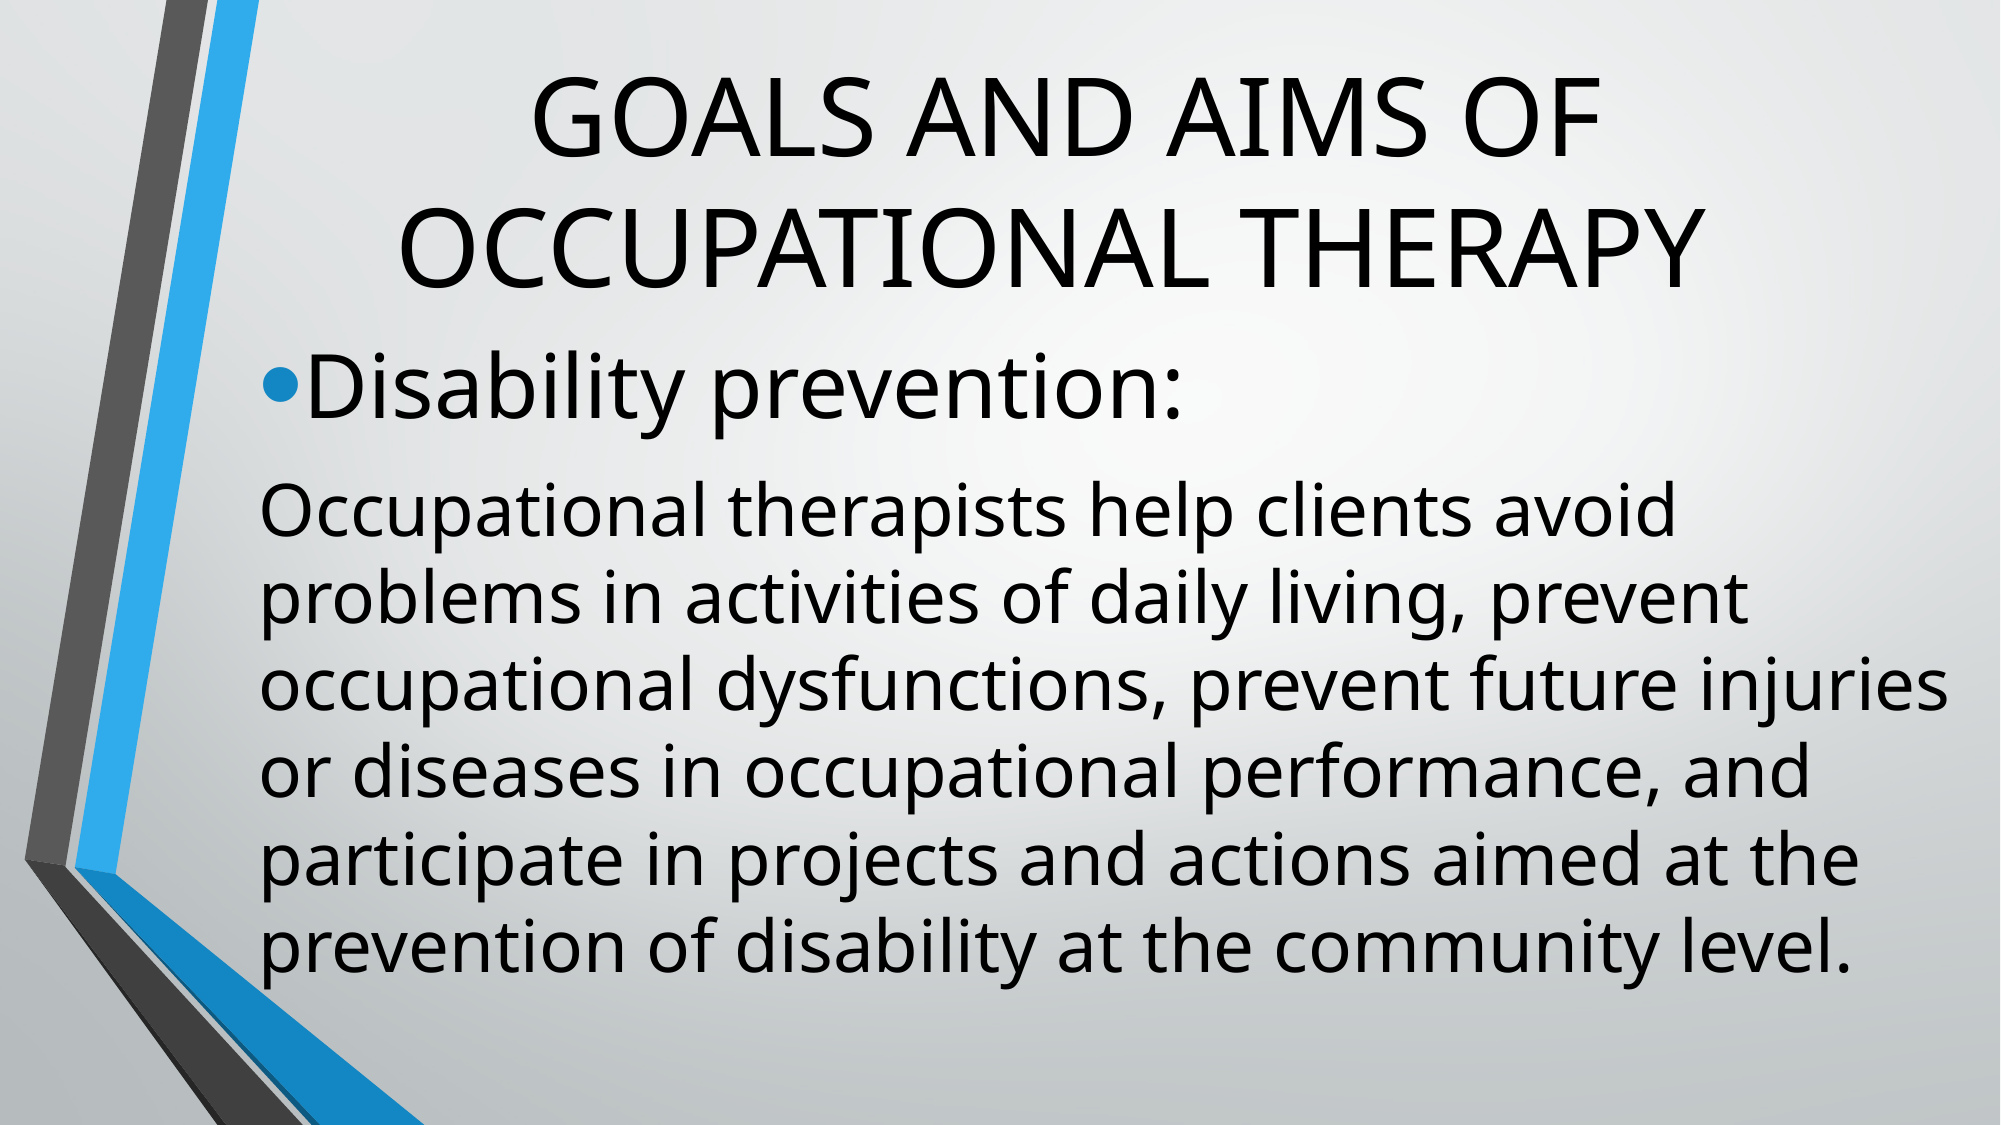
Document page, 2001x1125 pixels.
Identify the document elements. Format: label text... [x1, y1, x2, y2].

list Disability prevention: Occupational therapists help clients avoid problems in activities of daily living, prevent occupational dysfunctions, prevent future injuries or diseases in occupational performance, and participate in projects and actions aimed at the prevention of disability at the community level. [243, 317, 1977, 1080]
title GOALS AND AIMS OF OCCUPATIONAL THERAPY [243, 39, 1887, 317]
